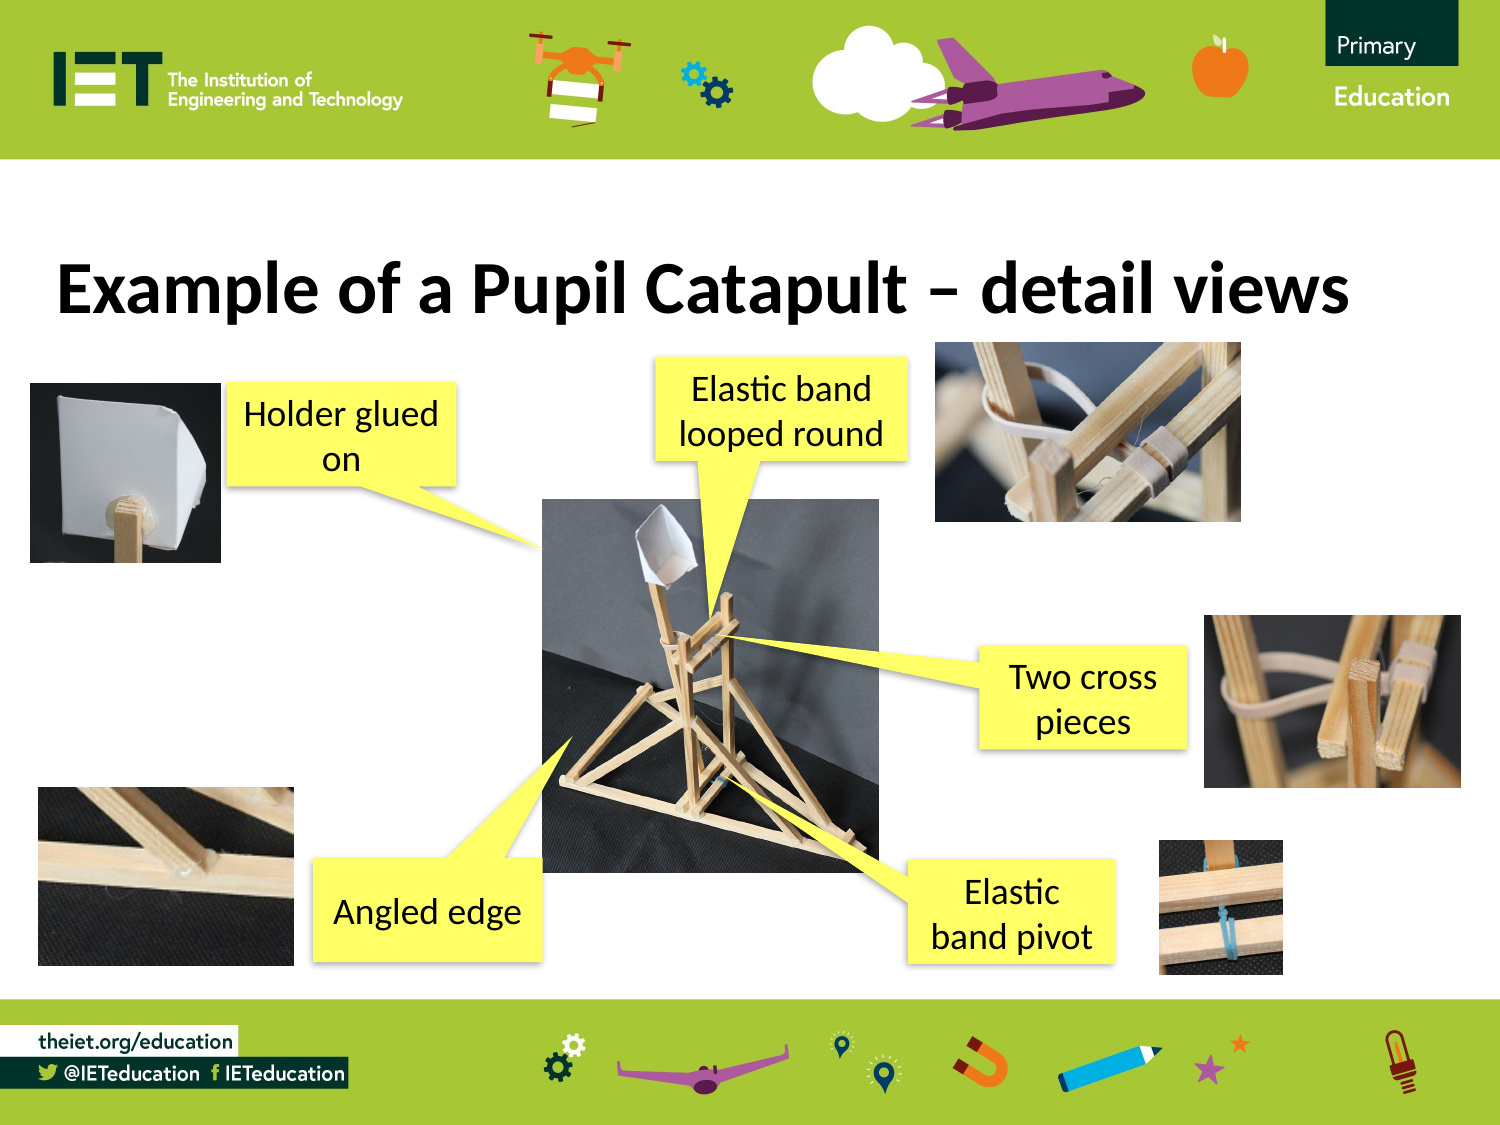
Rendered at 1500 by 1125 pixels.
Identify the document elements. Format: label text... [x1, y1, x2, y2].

text_box Elastic band looped round [654, 355, 909, 497]
text_box Elastic band pivot [873, 858, 1117, 965]
text_box Example of a Pupil Catapult – detail views [41, 231, 1436, 337]
text_box Angled edge [312, 769, 544, 963]
text_box Two cross pieces [883, 644, 1189, 751]
picture [0, 0, 1500, 1125]
text_box Holder glued on [225, 381, 537, 548]
